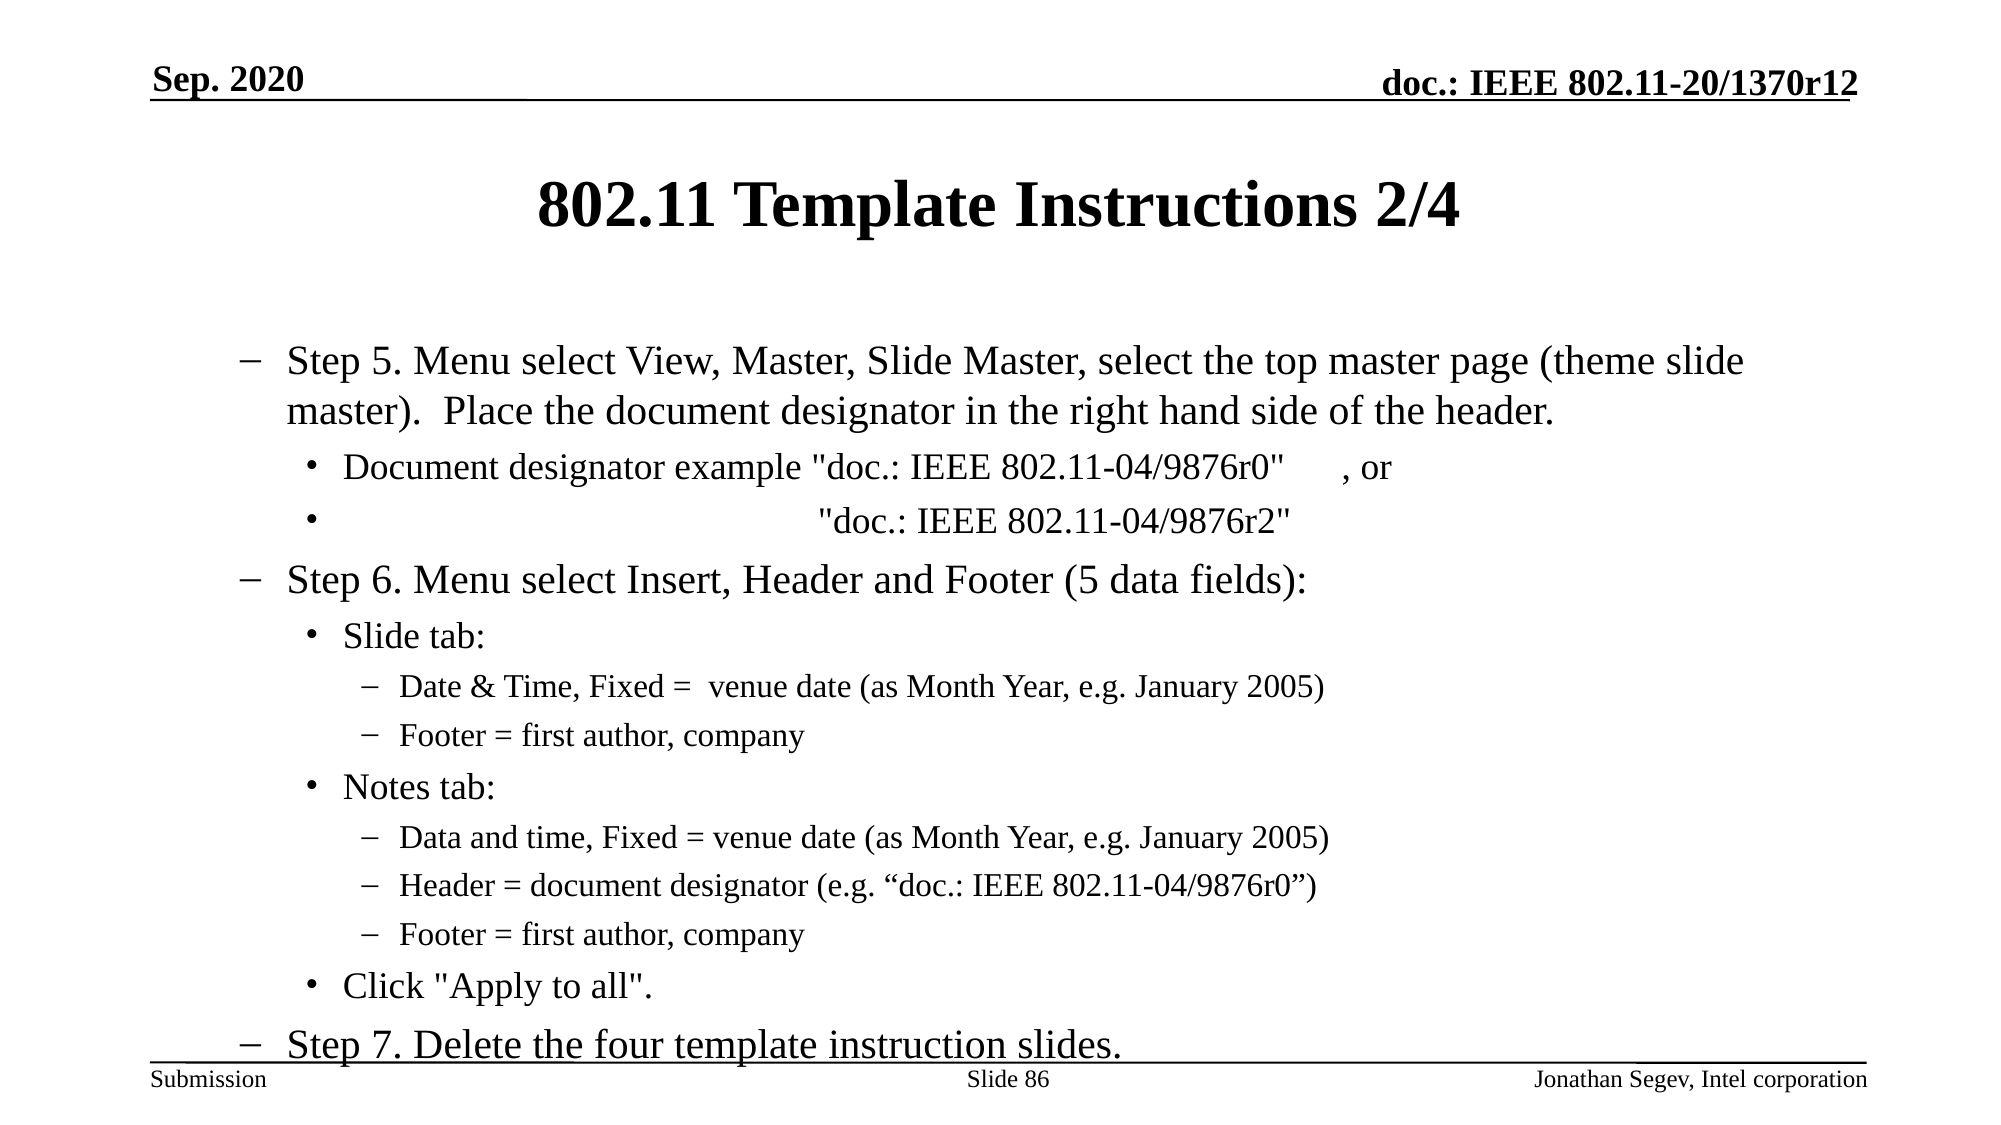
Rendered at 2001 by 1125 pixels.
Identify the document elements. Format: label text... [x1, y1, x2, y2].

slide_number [152, 54, 563, 100]
slide_number Slide 86 [950, 1061, 1067, 1123]
list Step 5. Menu select View, Master, Slide Master, select the top master page (theme slide master). Place the document designator in the right hand side of the header. Document designator example "doc.: IEEE 802.11-04/9876r0" , or "doc.: IEEE 802.11-04/9876r2" Step 6. Menu select Insert, Header and Footer (5 data fields): Slide tab: Date & Time, Fixed = venue date (as Month Year, e.g. January 2005) Footer = first author, company Notes tab: Data and time, Fixed = venue date (as Month Year, e.g. January 2005) Header = document designator (e.g. “doc.: IEEE 802.11-04/9876r0”) Footer = first author, company Click "Apply to all". Step 7. Delete the four template instruction slides. [149, 324, 1850, 1000]
title 802.11 Template Instructions 2/4 [149, 112, 1850, 288]
footer Jonathan Segev, Intel corporation [1171, 1061, 1869, 1093]
